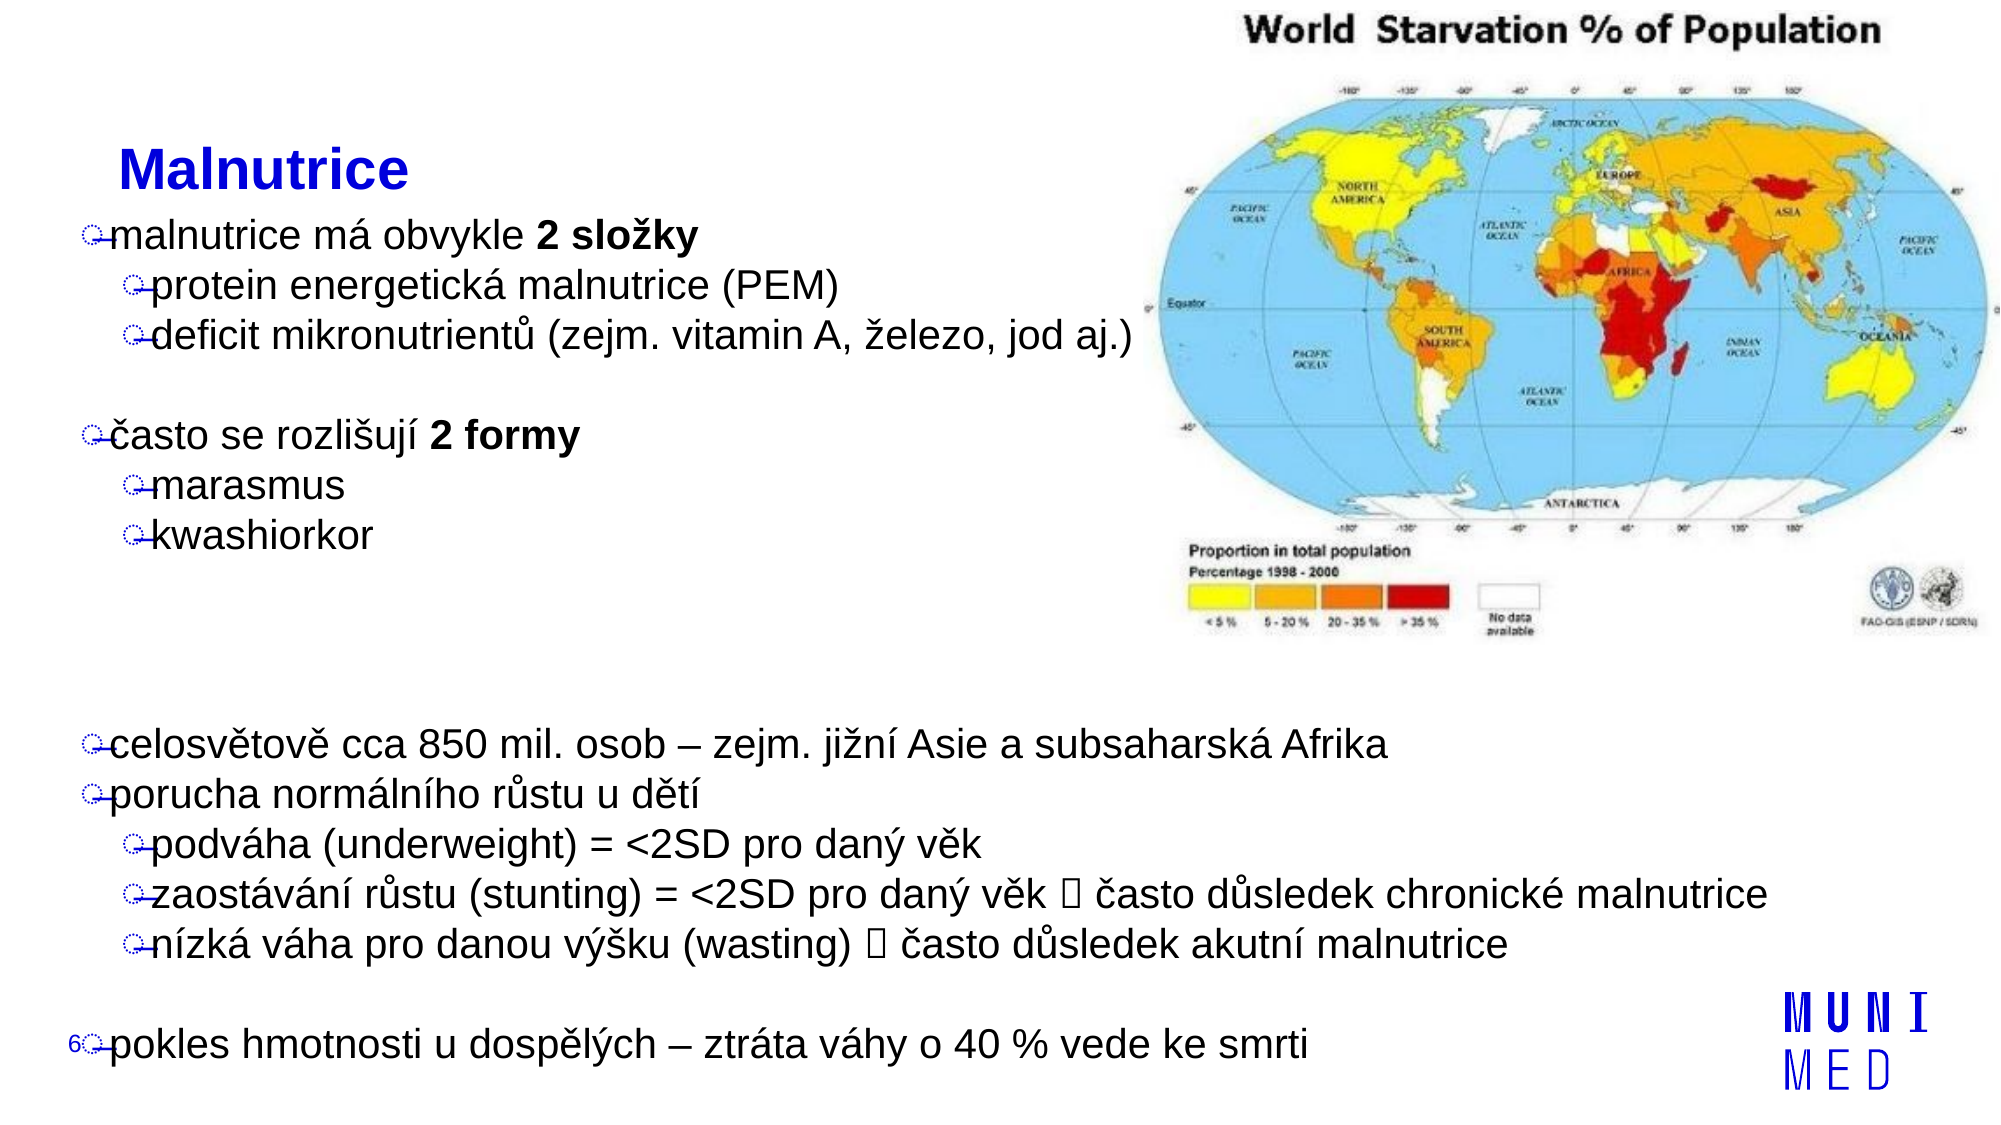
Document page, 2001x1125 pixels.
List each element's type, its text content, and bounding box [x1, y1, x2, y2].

slide_number 6 [67, 1021, 110, 1063]
list malnutrice má obvykle 2 složky protein energetická malnutrice (PEM) deficit mikronutrientů (zejm. vitamin A, železo, jod aj.) často se rozlišují 2 formy marasmus kwashiorkor celosvětově cca 850 mil. osob – zejm. jižní Asie a subsaharská Afrika porucha normálního růstu u dětí podváha (underweight) = <2SD pro daný věk zaostávání růstu (stunting) = <2SD pro daný věk  často důsledek chronické malnutrice nízká váha pro danou výšku (wasting)  často důsledek akutní malnutrice pokles hmotnosti u dospělých – ztráta váhy o 40 % vede ke smrti [67, 207, 1883, 1083]
title Malnutrice [118, 118, 1138, 193]
picture [1143, 10, 2000, 646]
